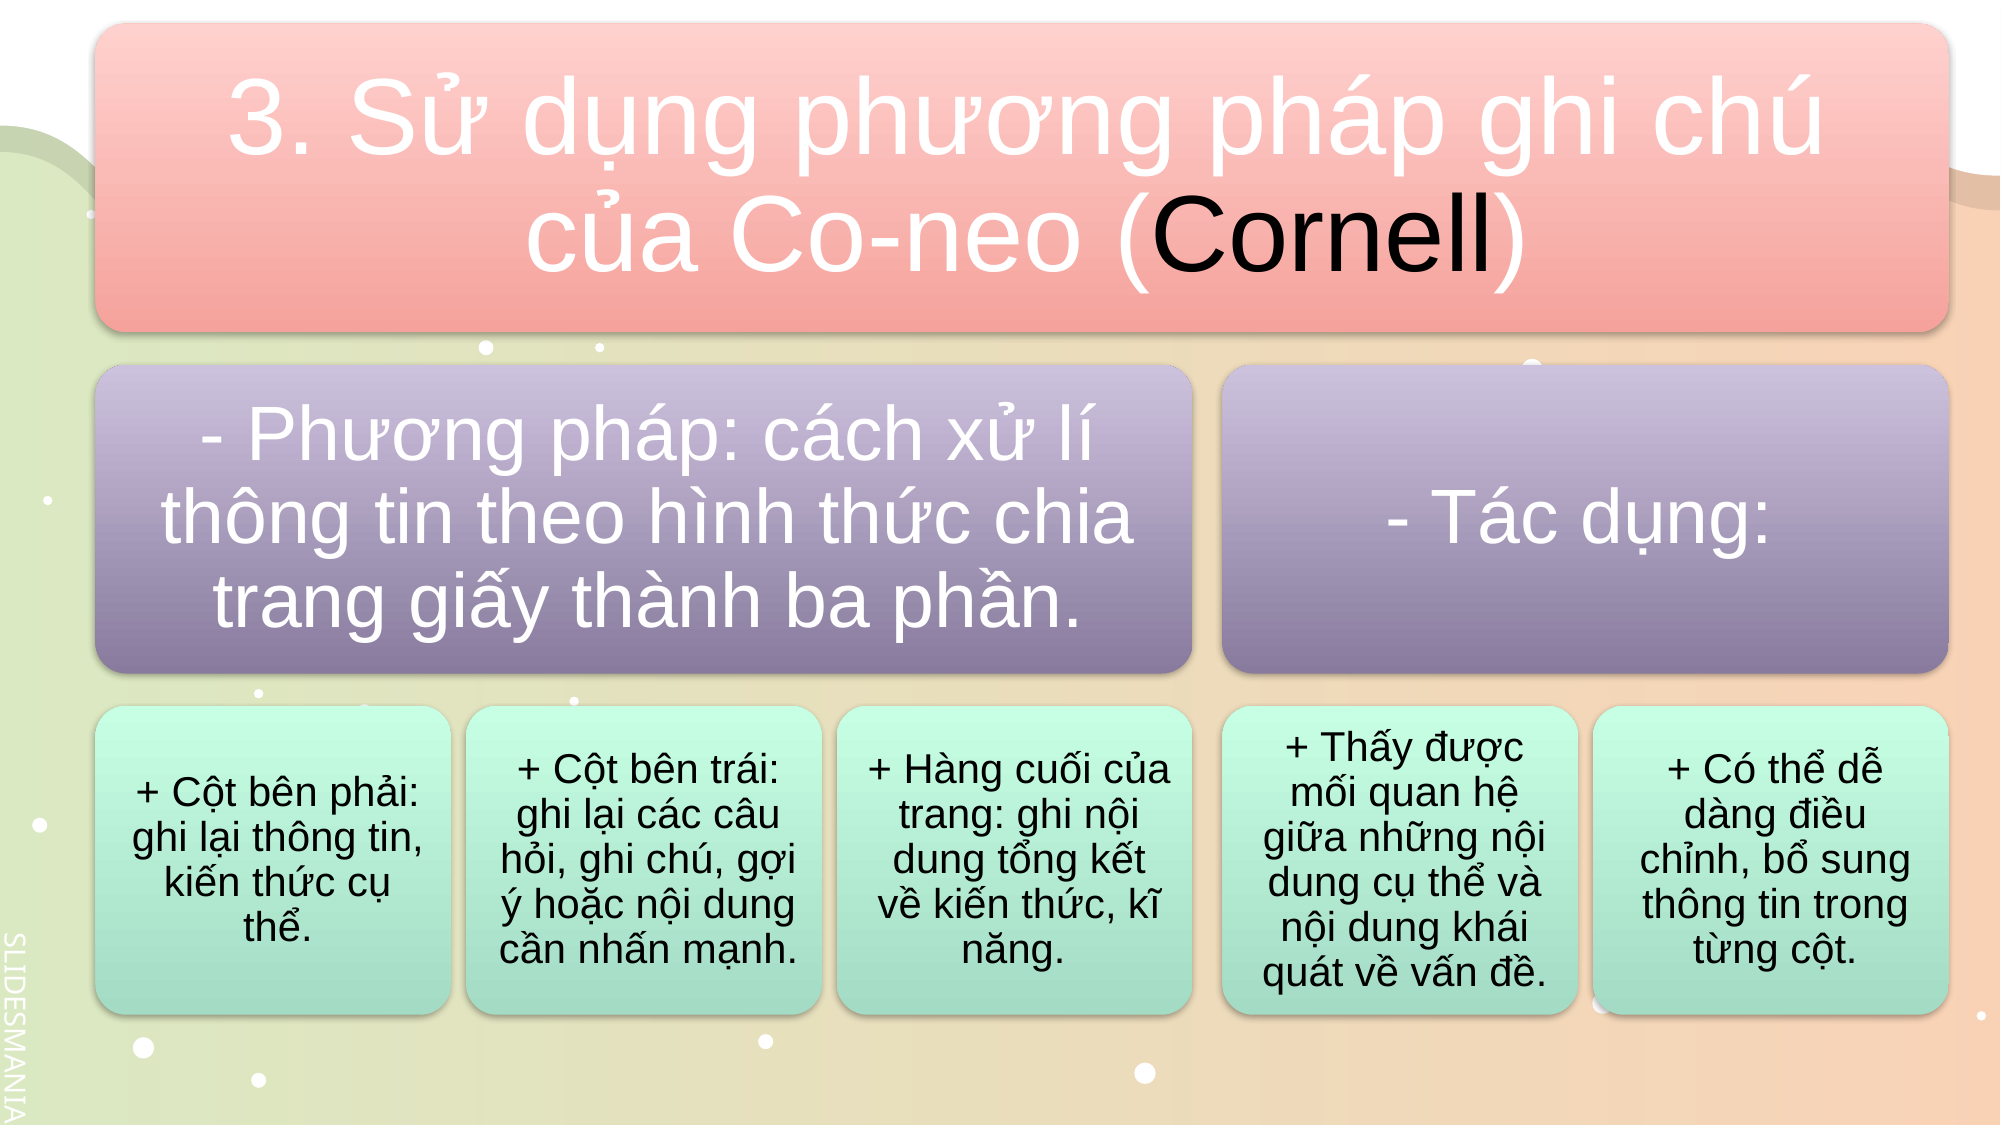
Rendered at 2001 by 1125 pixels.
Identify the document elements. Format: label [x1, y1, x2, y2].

text_box [94, 23, 1950, 1016]
